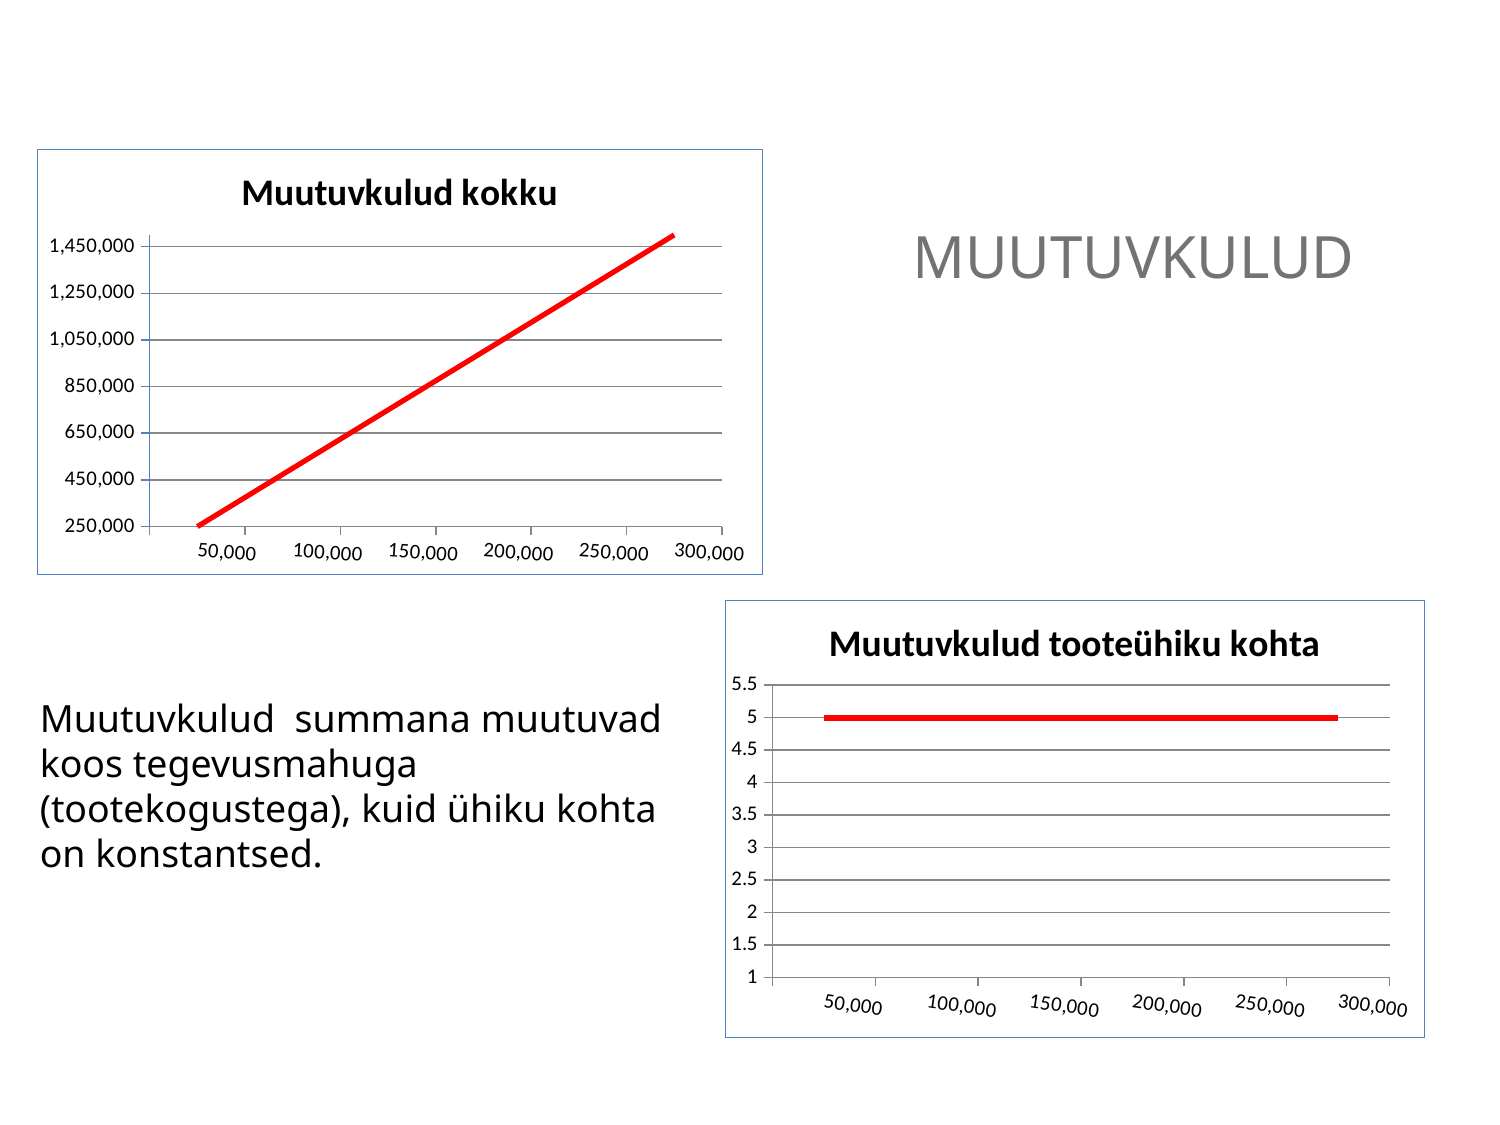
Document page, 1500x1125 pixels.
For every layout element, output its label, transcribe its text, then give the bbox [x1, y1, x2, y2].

chart [724, 599, 1426, 1038]
chart [37, 149, 763, 576]
text_box Muutuvkulud summana muutuvad koos tegevusmahuga (tootekogustega), kuid ühiku kohta on konstantsed. [24, 687, 719, 883]
text_box MUUTUVKULUD [897, 212, 1369, 298]
